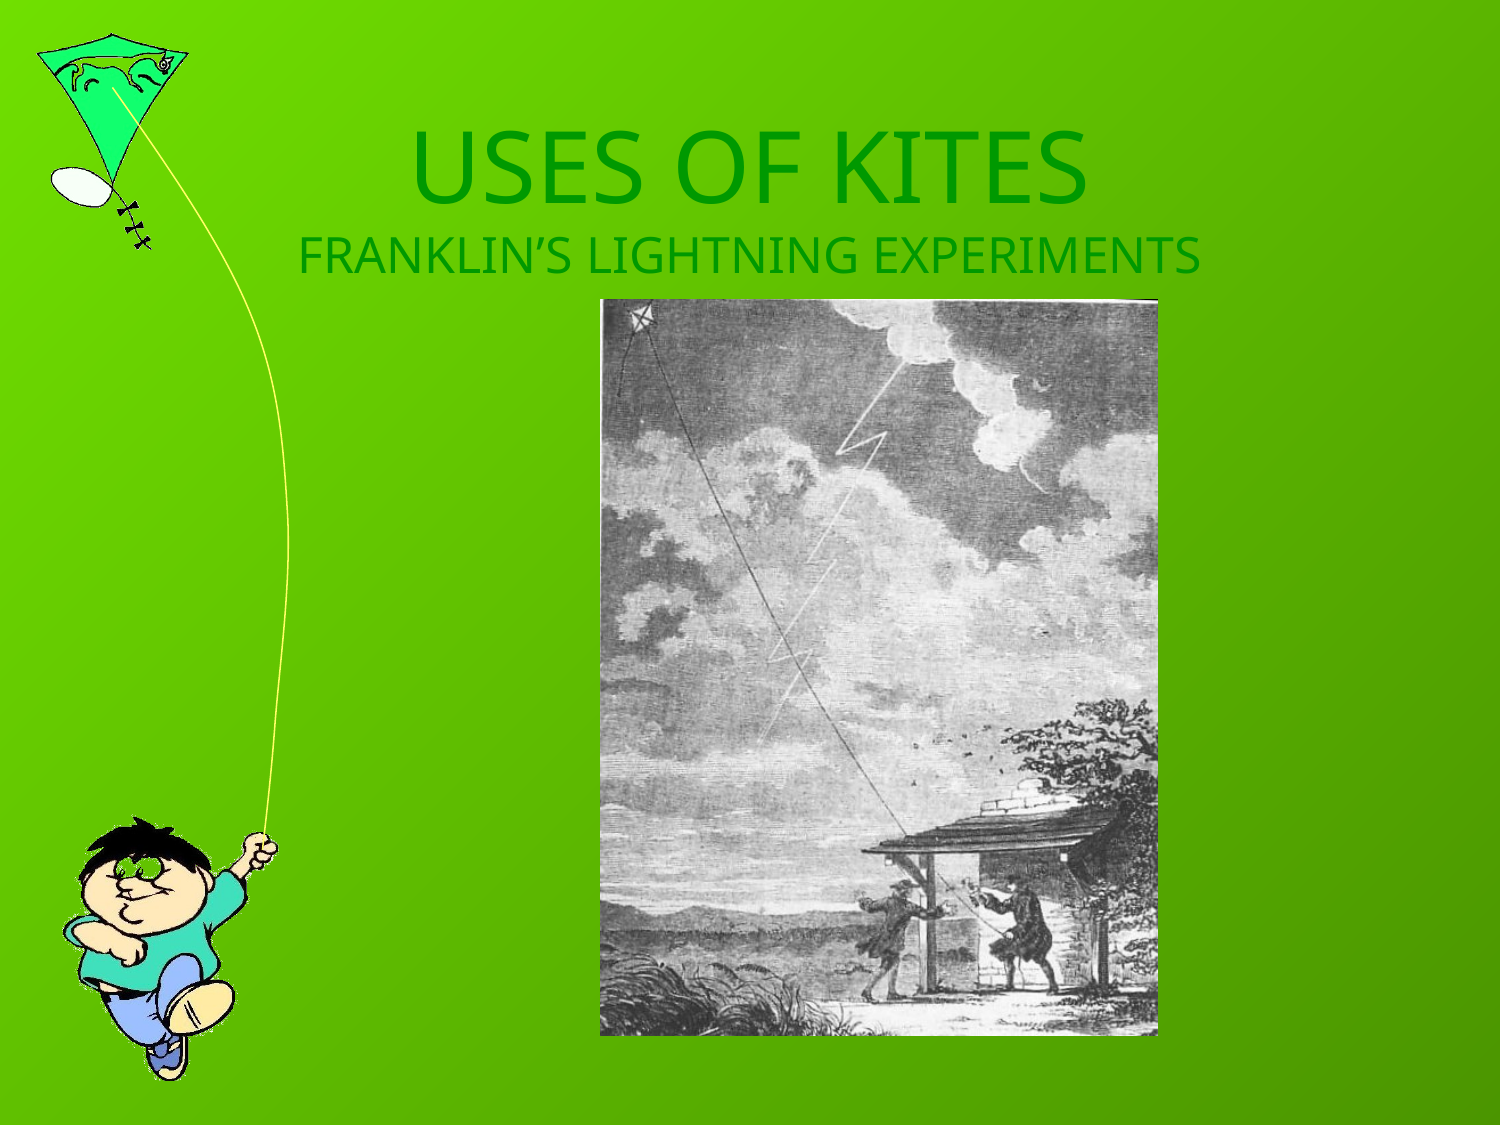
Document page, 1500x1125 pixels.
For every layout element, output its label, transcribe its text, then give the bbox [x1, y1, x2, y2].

text_box [151, 288, 289, 812]
picture [24, 24, 205, 261]
picture [62, 812, 279, 1081]
picture [599, 299, 1158, 1036]
title USES OF KITES FRANKLIN’S LIGHTNING EXPERIMENTS [112, 99, 1388, 288]
